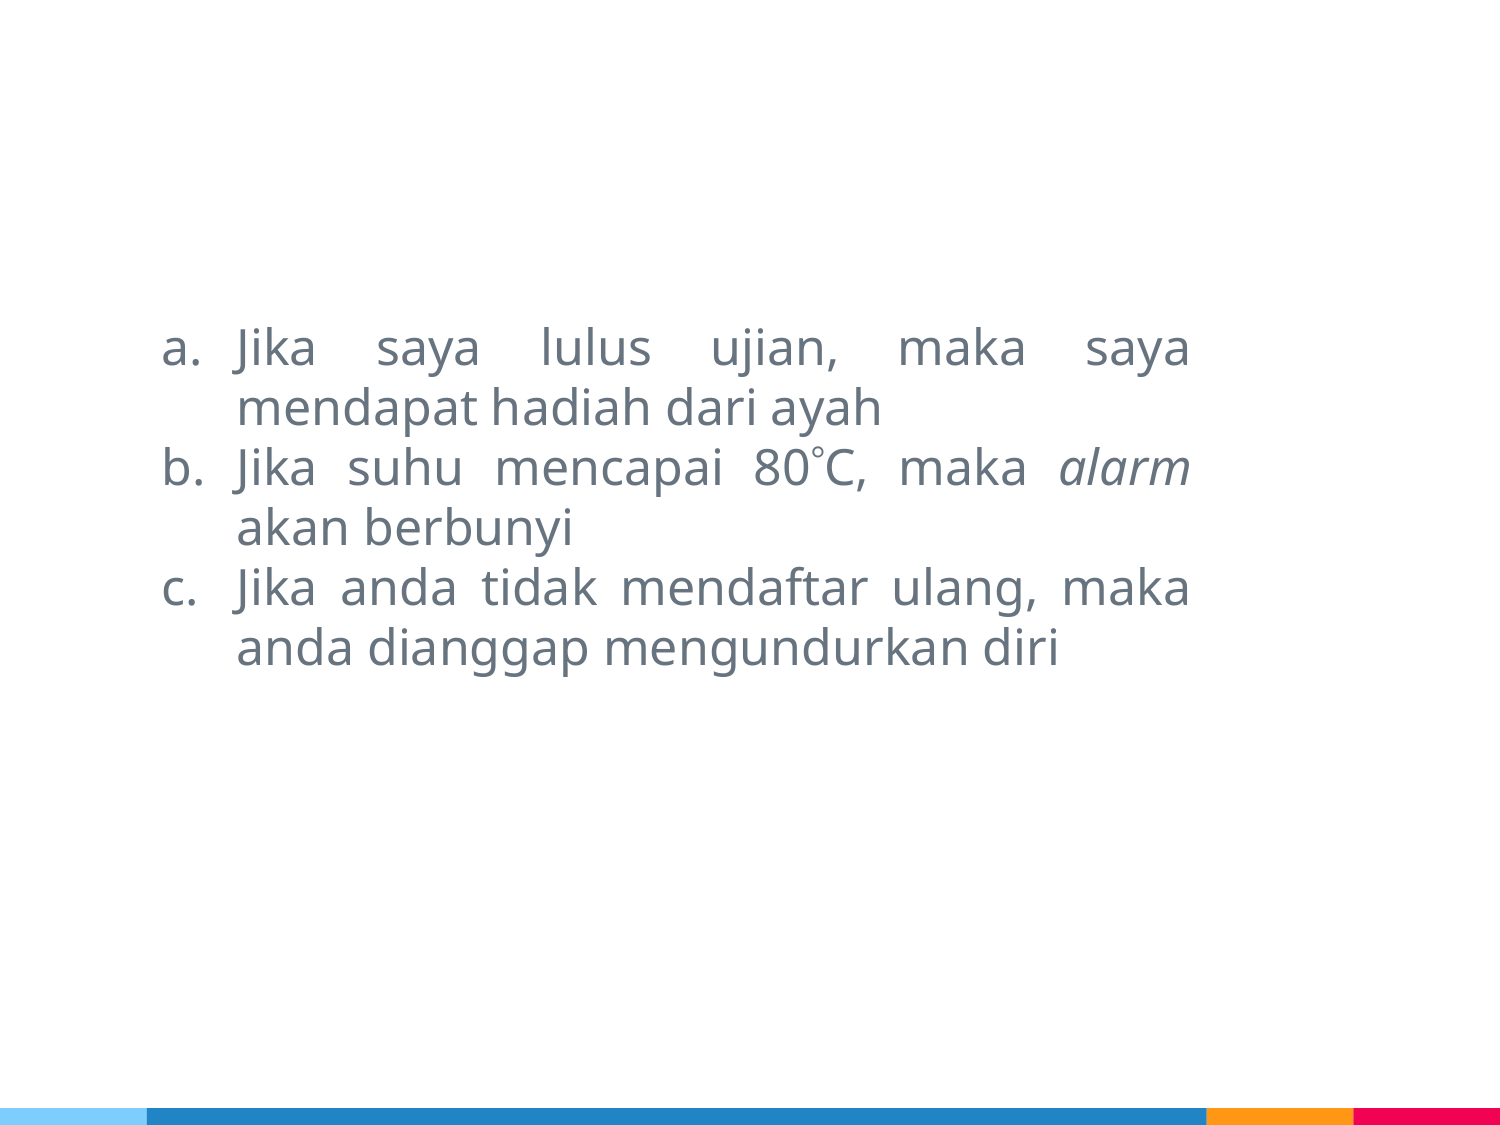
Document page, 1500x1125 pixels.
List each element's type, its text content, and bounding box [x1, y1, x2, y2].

list Jika saya lulus ujian, maka saya mendapat hadiah dari ayah Jika suhu mencapai 80C, maka alarm akan berbunyi Jika anda tidak mendaftar ulang, maka anda dianggap mengundurkan diri [146, 300, 1207, 1078]
